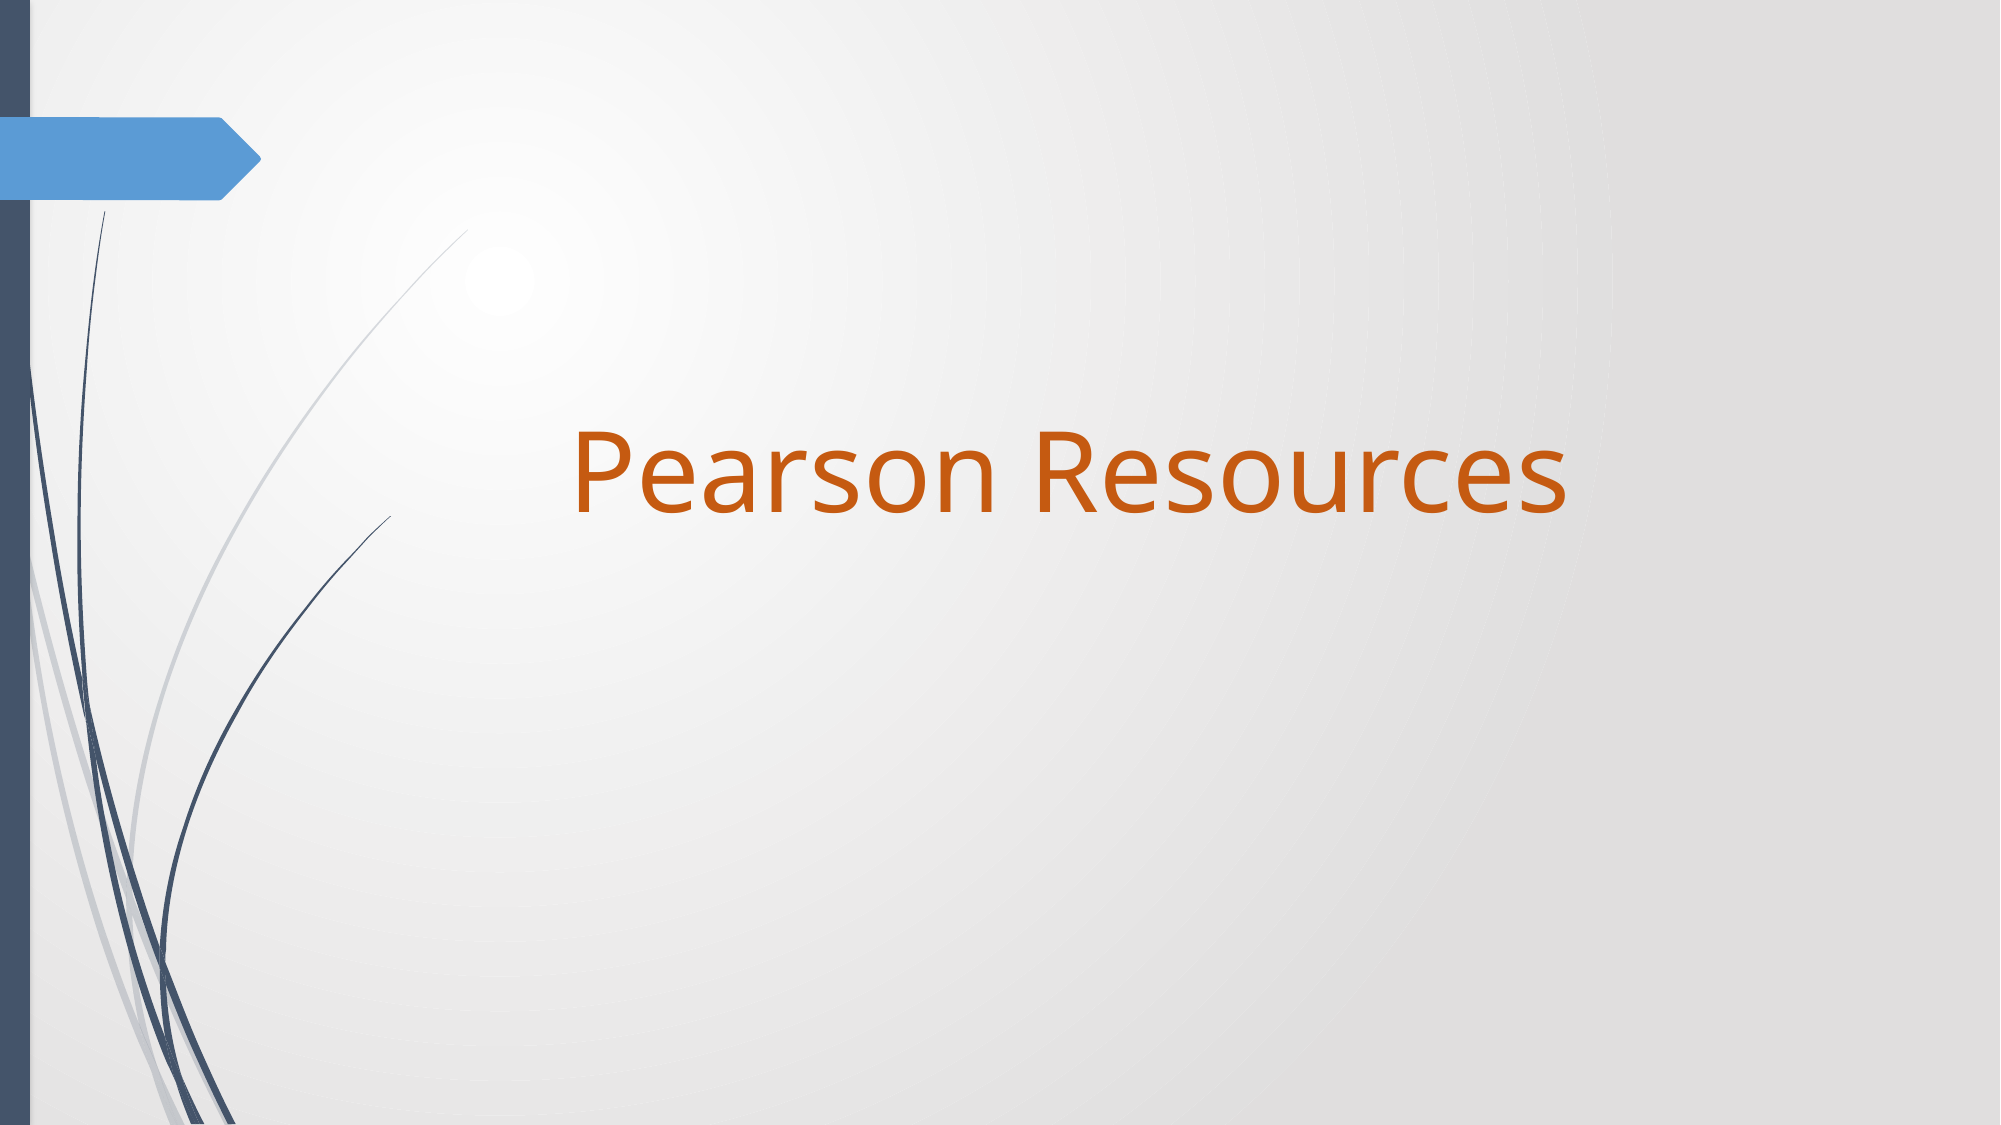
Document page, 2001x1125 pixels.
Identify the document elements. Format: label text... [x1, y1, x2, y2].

title Pearson Resources [553, 305, 1888, 678]
